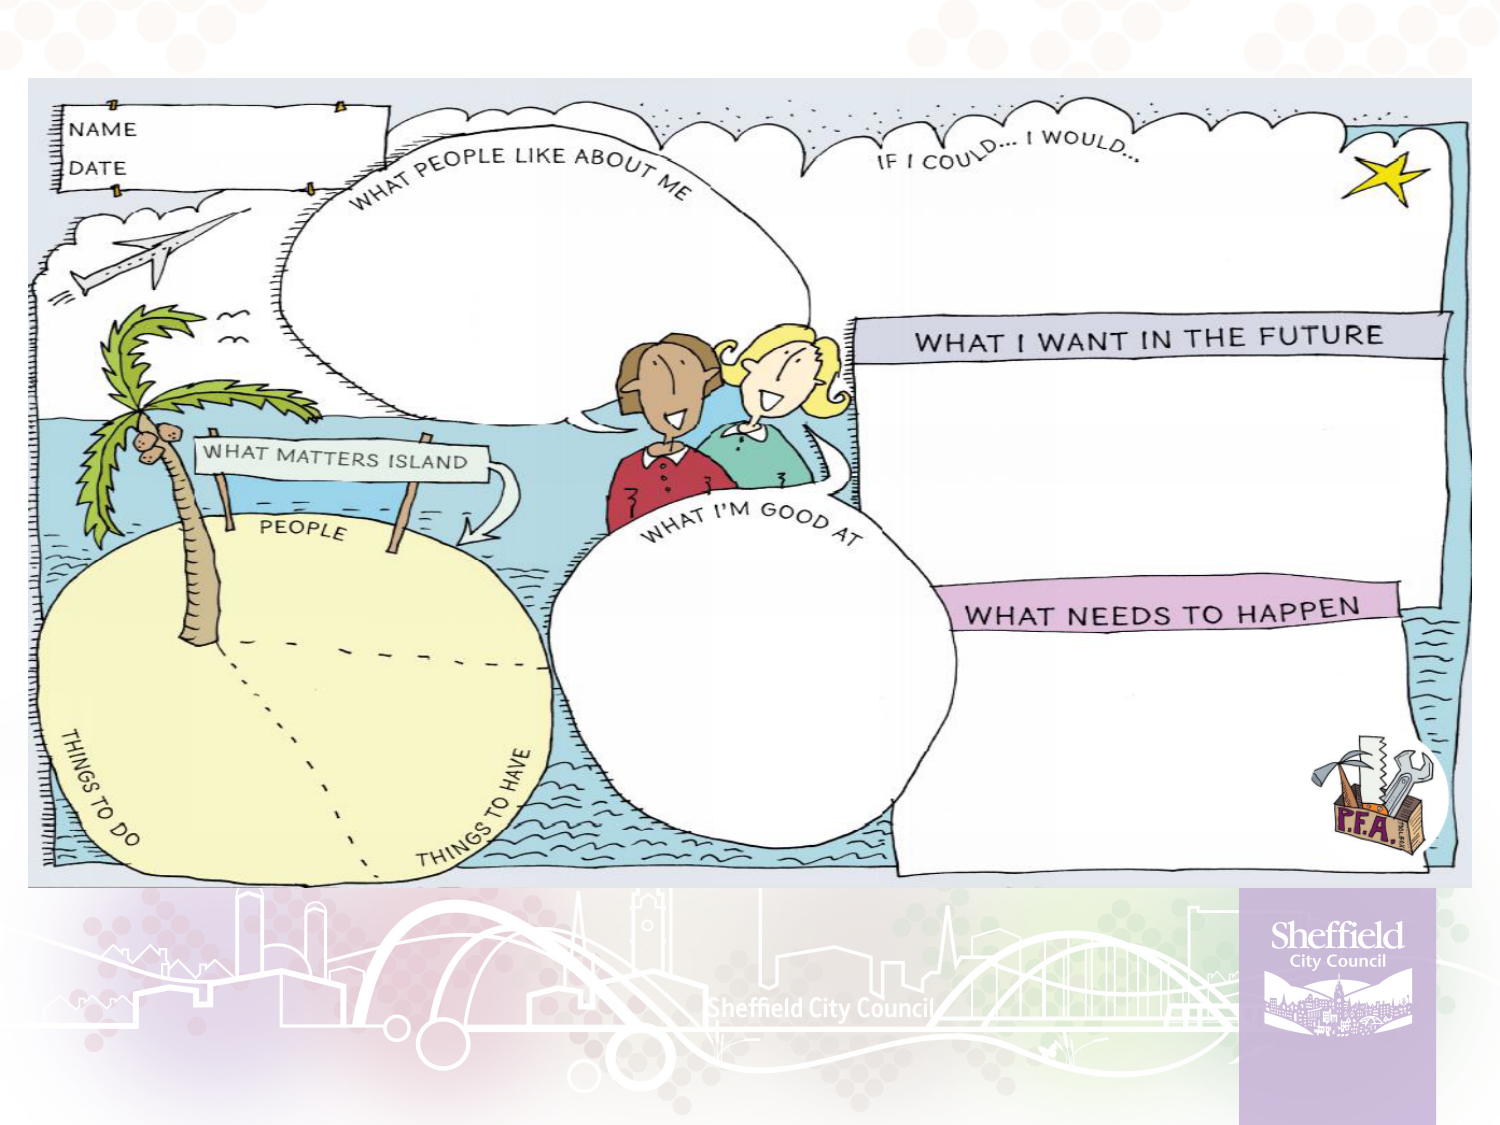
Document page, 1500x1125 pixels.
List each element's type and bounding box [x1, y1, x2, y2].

picture [28, 76, 1472, 889]
